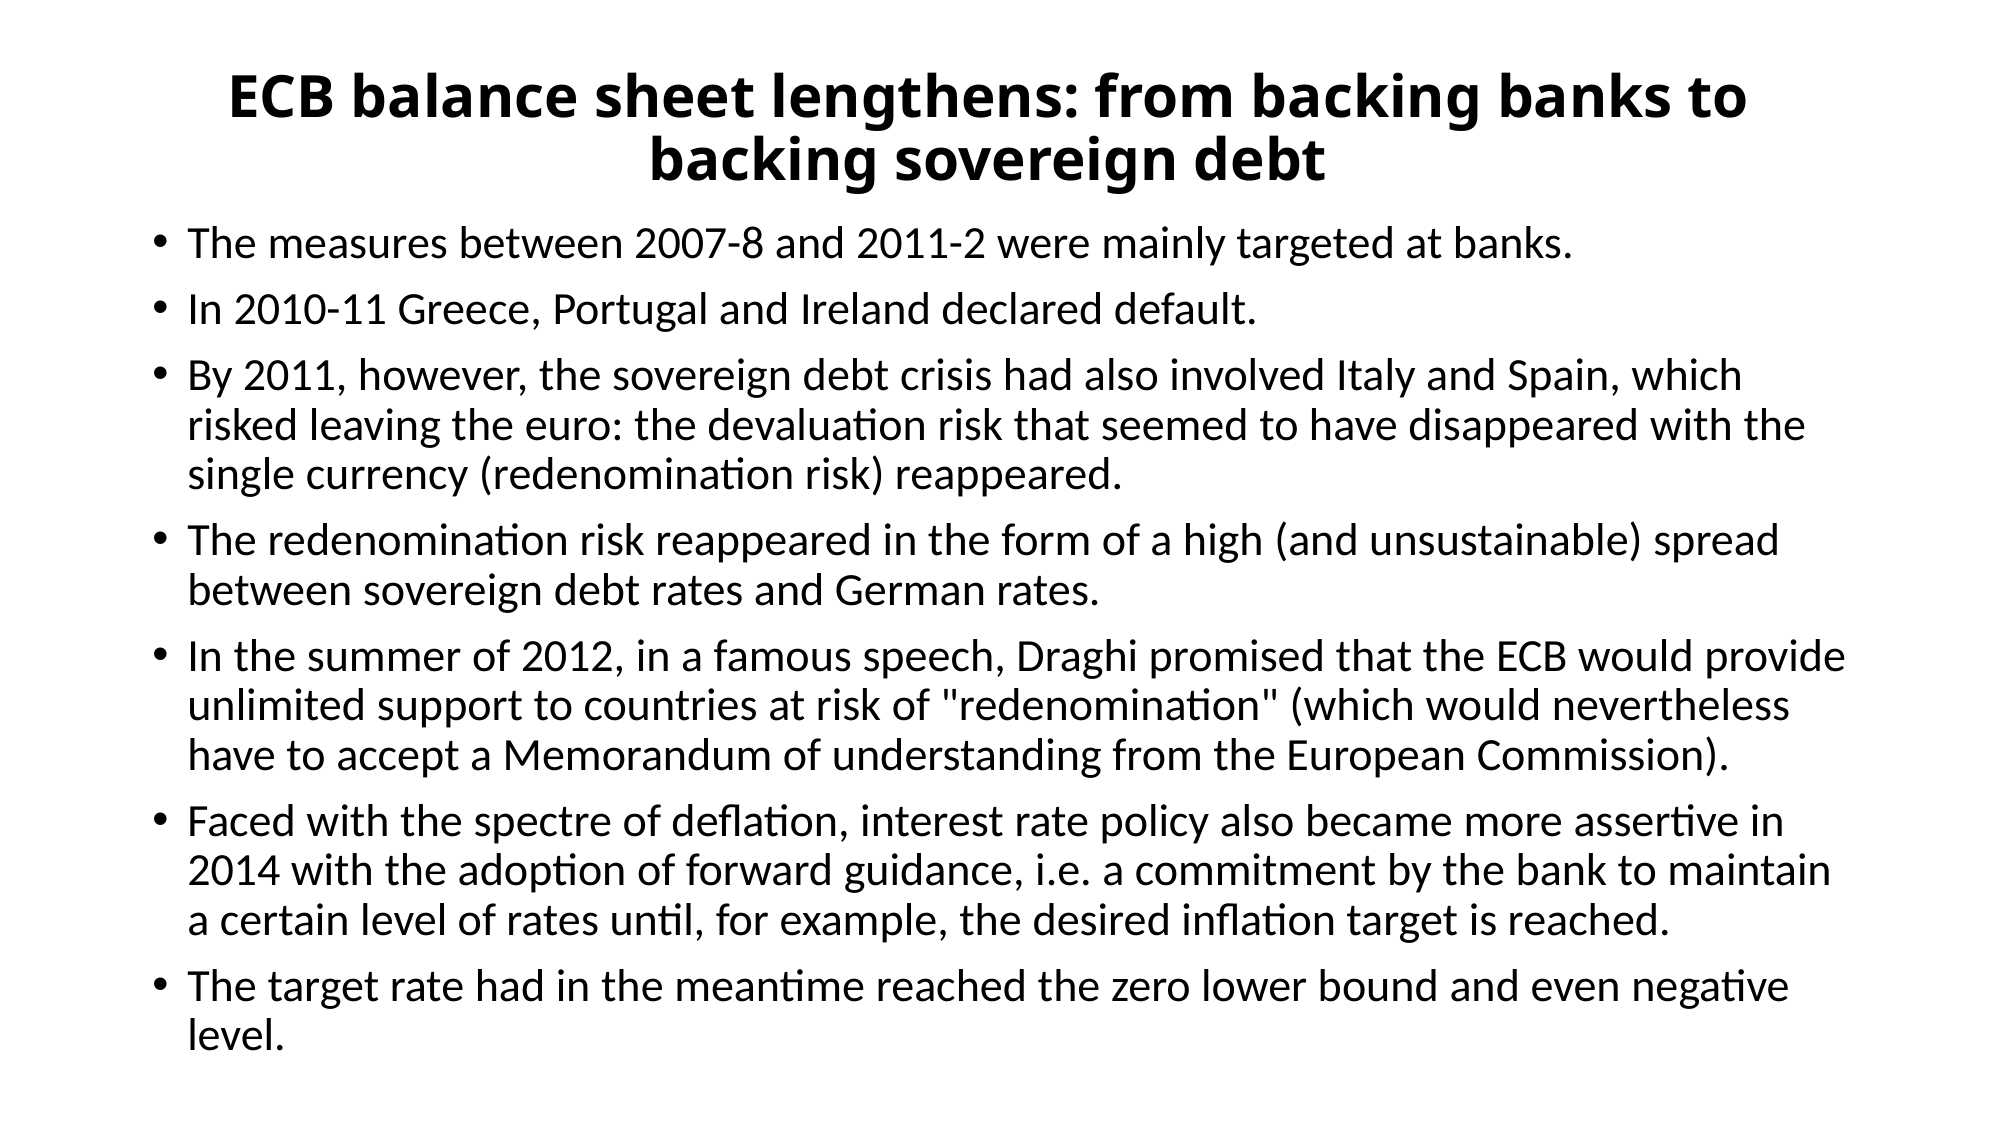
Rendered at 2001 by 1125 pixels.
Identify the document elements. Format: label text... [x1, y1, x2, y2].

title ECB balance sheet lengthens: from backing banks to backing sovereign debt [137, 59, 1839, 200]
list The measures between 2007-8 and 2011-2 were mainly targeted at banks. In 2010-11 Greece, Portugal and Ireland declared default. By 2011, however, the sovereign debt crisis had also involved Italy and Spain, which risked leaving the euro: the devaluation risk that seemed to have disappeared with the single currency (redenomination risk) reappeared. The redenomination risk reappeared in the form of a high (and unsustainable) spread between sovereign debt rates and German rates. In the summer of 2012, in a famous speech, Draghi promised that the ECB would provide unlimited support to countries at risk of "redenomination" (which would nevertheless have to accept a Memorandum of understanding from the European Commission). Faced with the spectre of deflation, interest rate policy also became more assertive in 2014 with the adoption of forward guidance, i.e. a commitment by the bank to maintain a certain level of rates until, for example, the desired inflation target is reached. The target rate had in the meantime reached the zero lower bound and even negative level. [137, 211, 1863, 1125]
